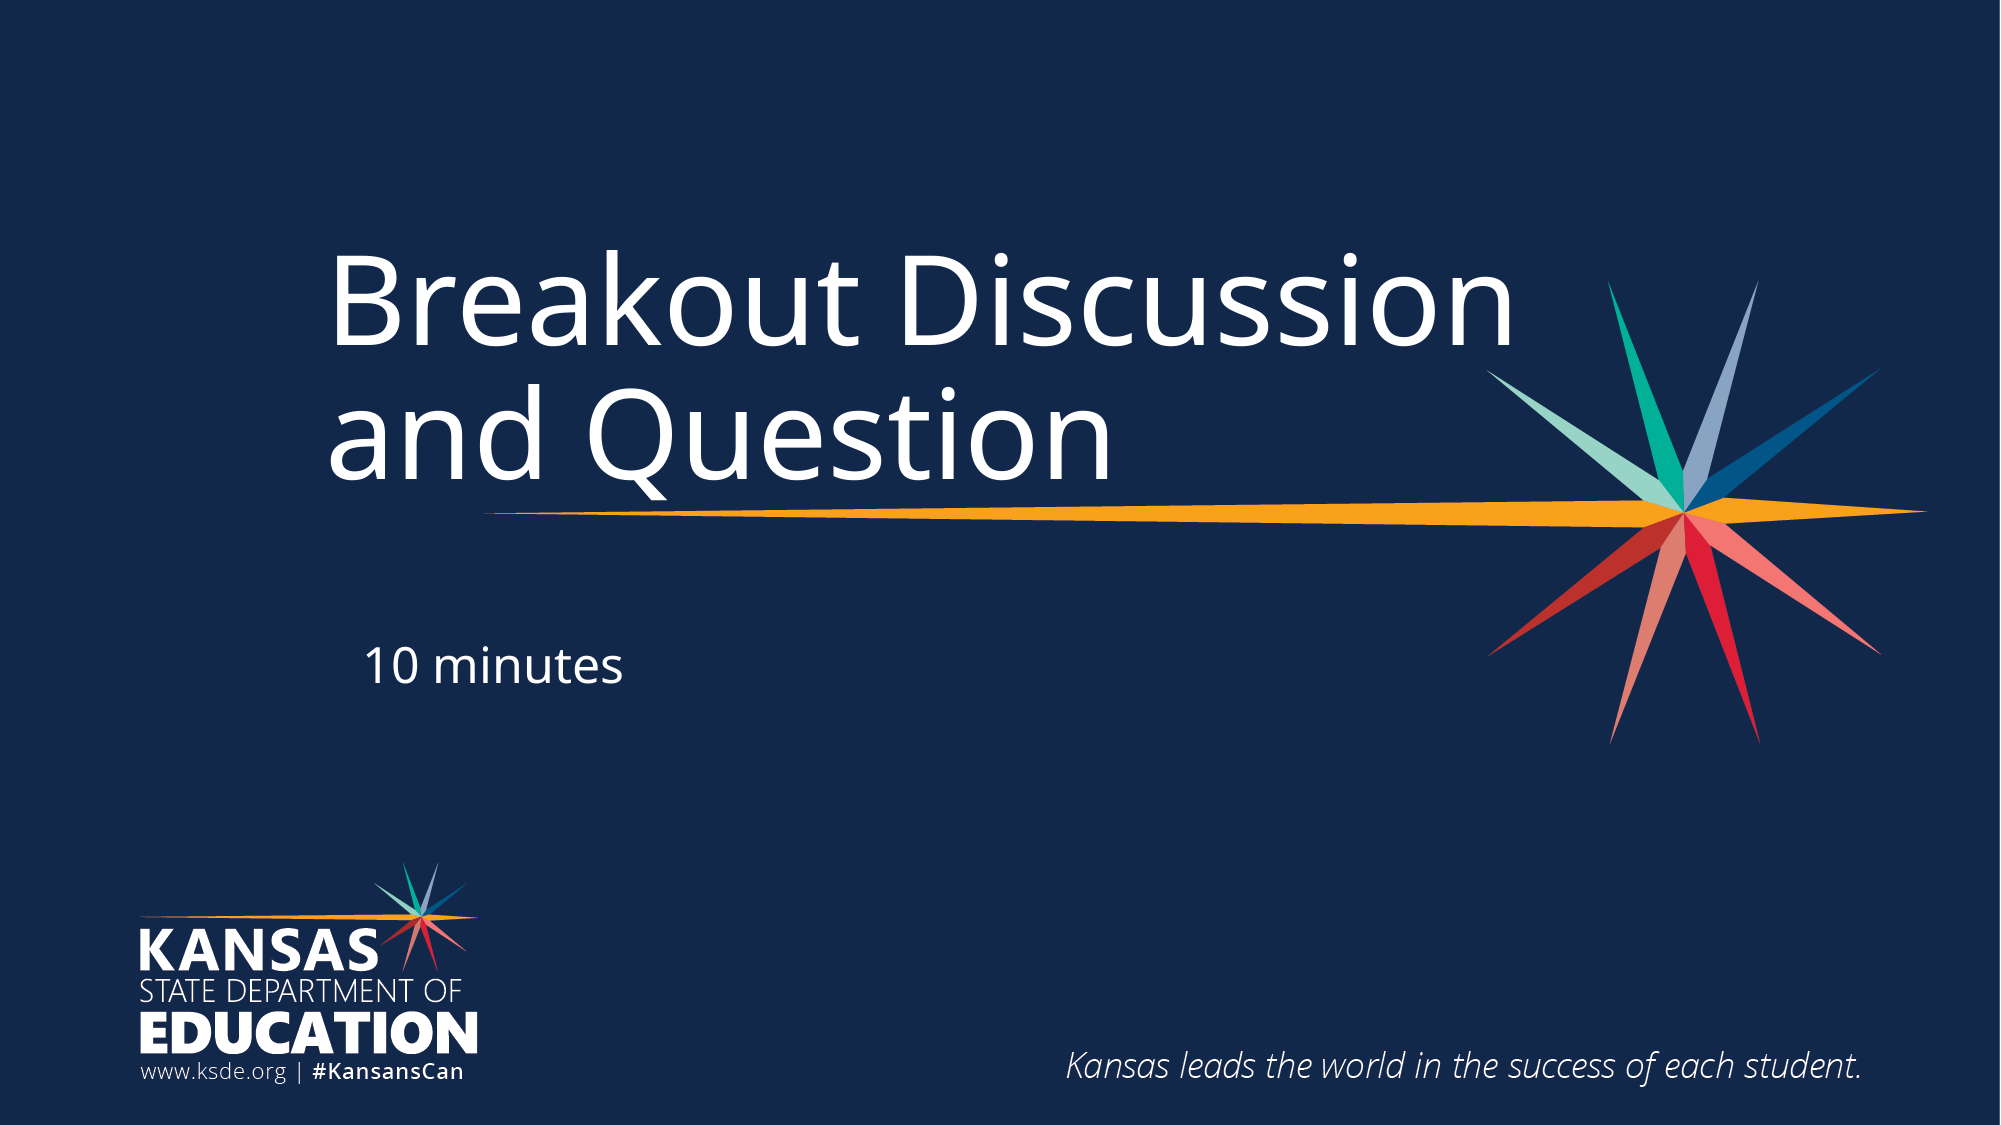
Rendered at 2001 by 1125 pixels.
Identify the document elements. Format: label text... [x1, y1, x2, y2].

picture [0, 0, 2000, 1125]
text_box 10 minutes [347, 626, 798, 702]
title Breakout Discussion and Question [310, 69, 1679, 515]
